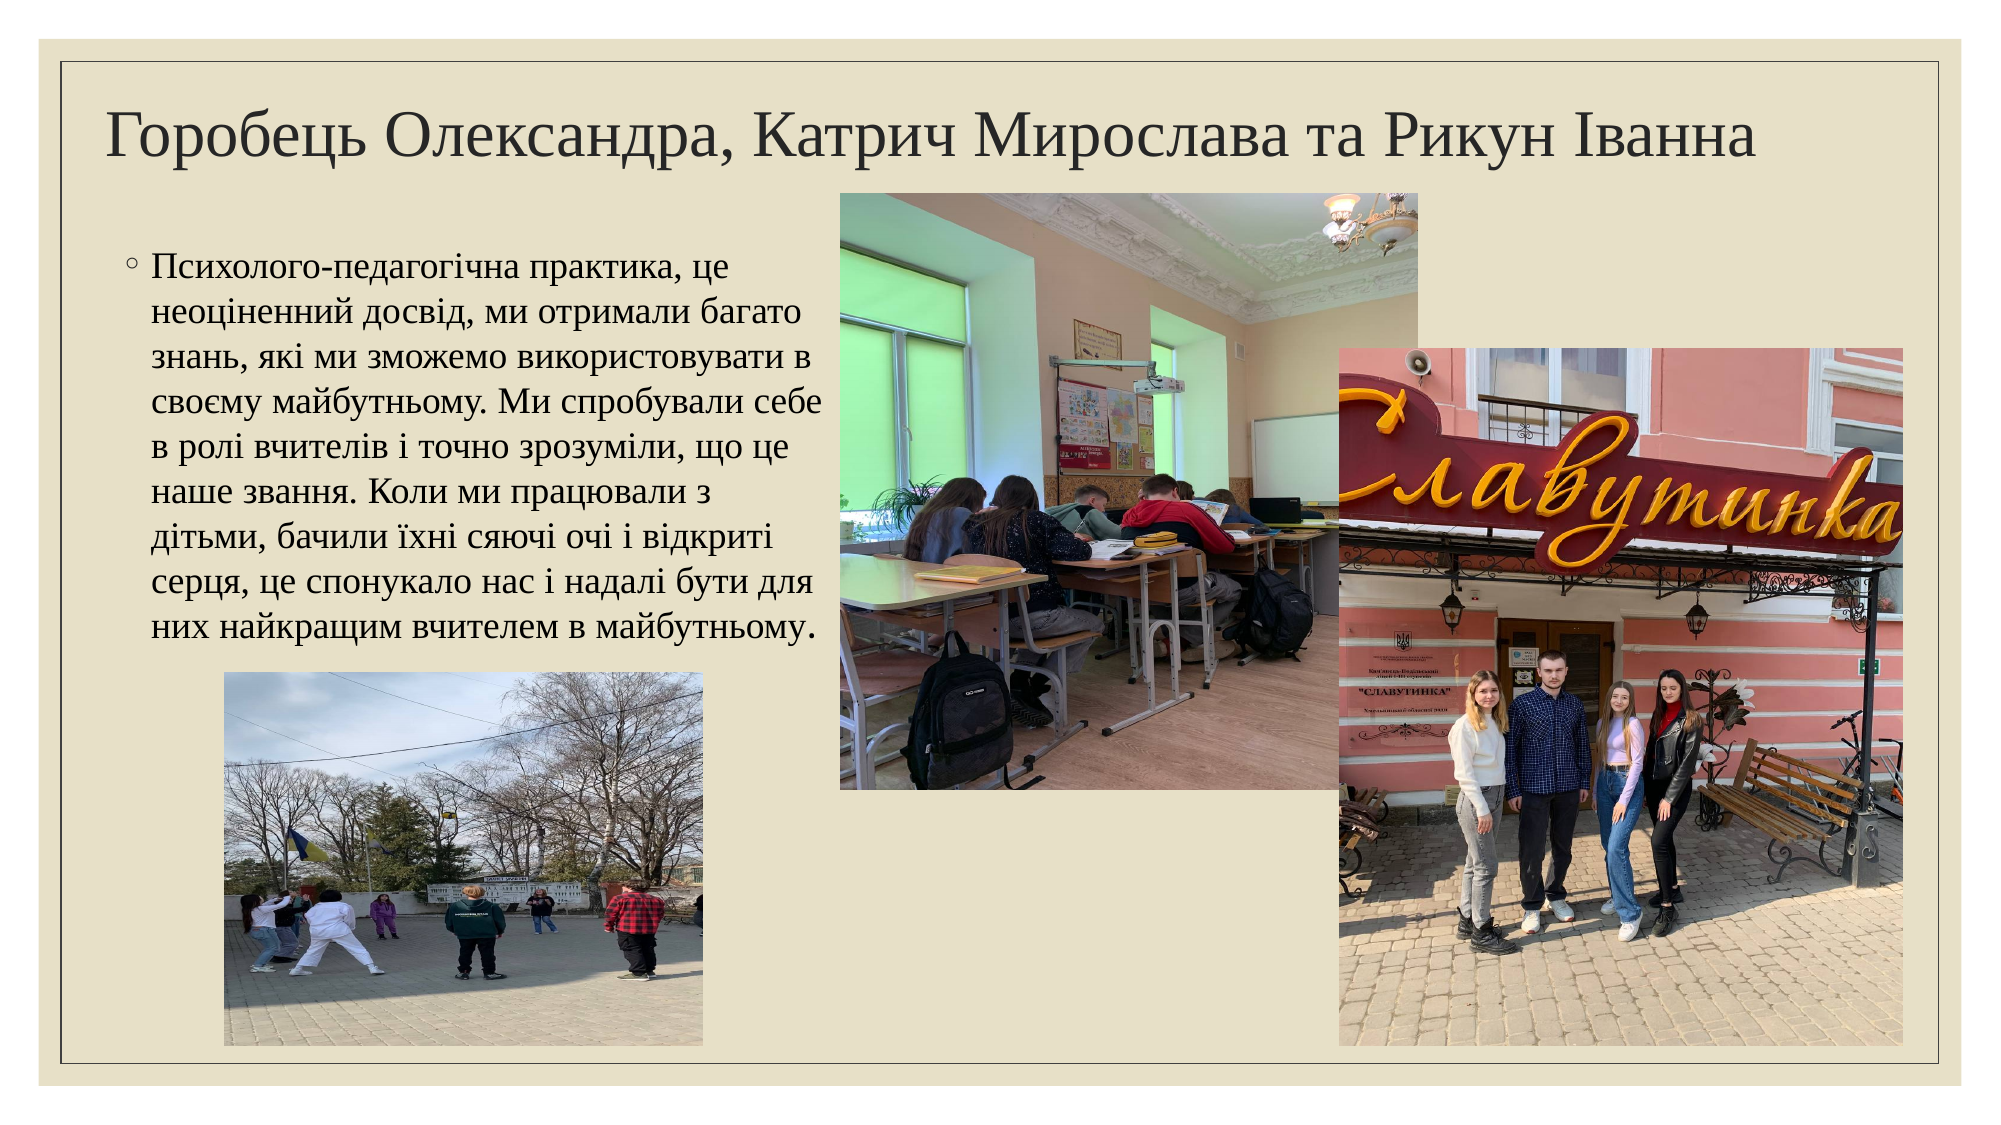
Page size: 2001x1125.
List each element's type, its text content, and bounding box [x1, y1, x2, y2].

picture [224, 672, 703, 1047]
title Горобець Олександра, Катрич Мирослава та Рикун Іванна [90, 75, 1825, 194]
picture [840, 193, 1903, 1047]
list Психолого-педагогічна практика, це неоціненний досвід, ми отримали багато знань, які ми зможемо використовувати в своєму майбутньому. Ми спробували себе в ролі вчителів і точно зрозуміли, що це наше звання. Коли ми працювали з дітьми, бачили їхні сяючі очі і відкриті серця, це спонукало нас і надалі бути для них найкращим вчителем в майбутньому. [106, 233, 841, 990]
